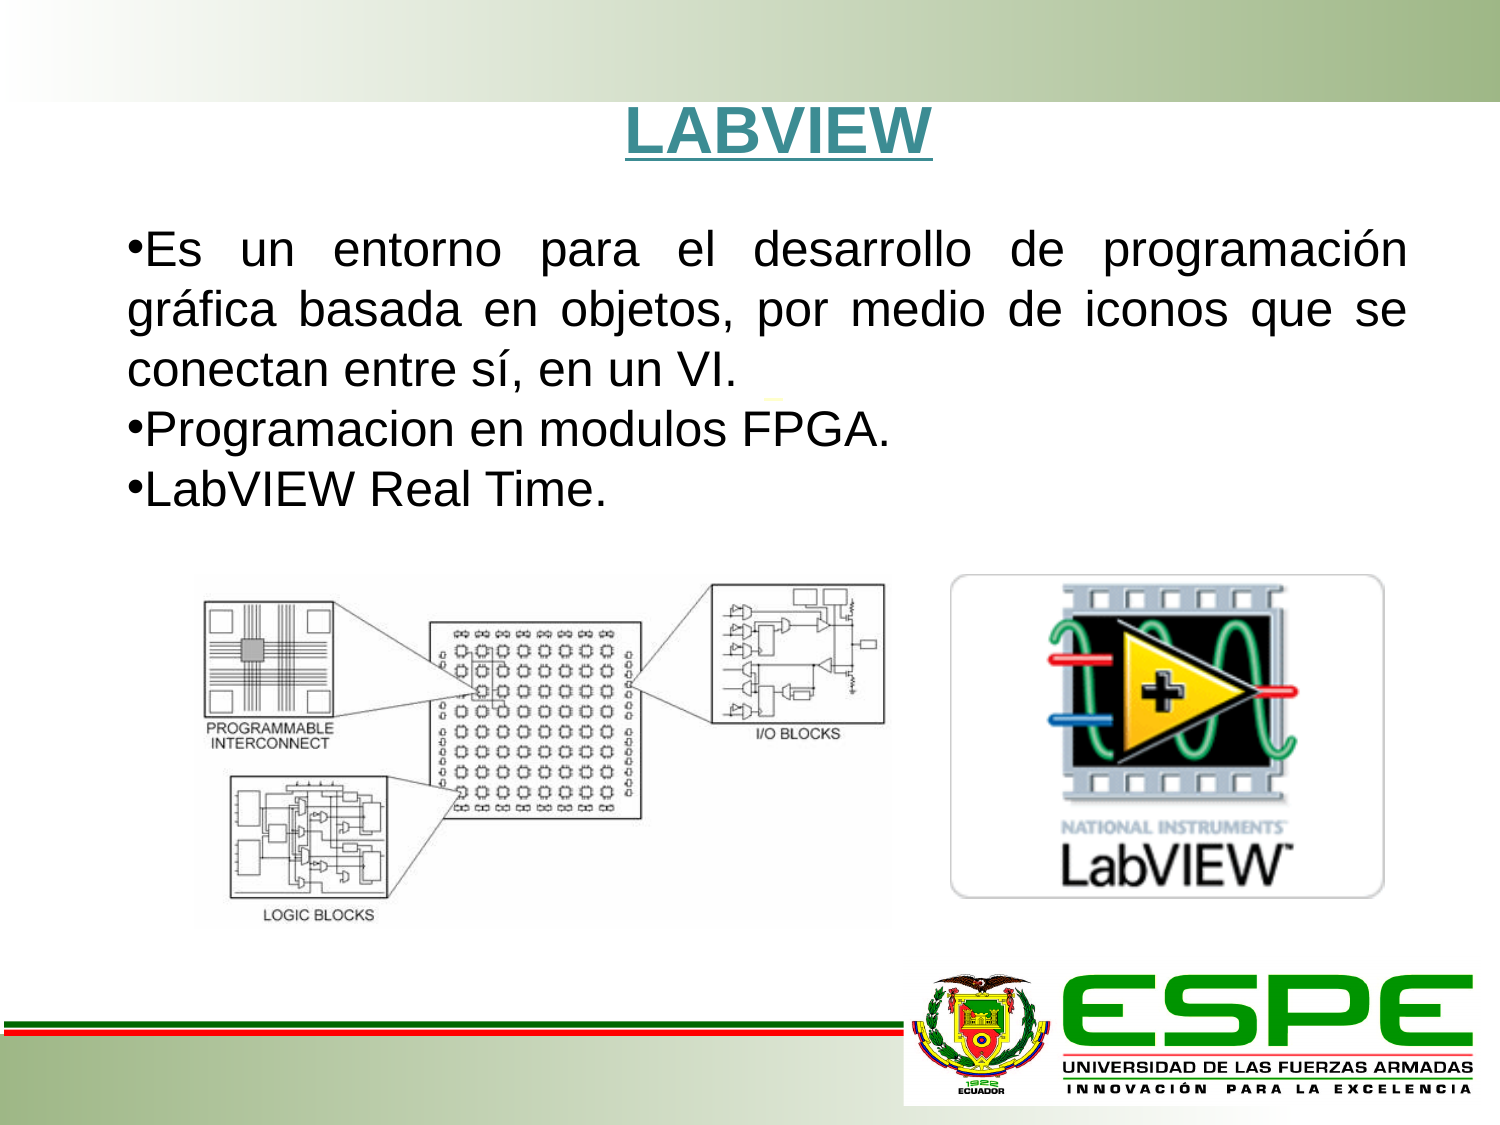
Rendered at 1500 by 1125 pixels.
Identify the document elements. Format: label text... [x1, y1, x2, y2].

text_box LABVIEW [112, 0, 1435, 133]
picture [903, 956, 1483, 1107]
title [75, 45, 1425, 233]
text_box [74, 262, 898, 1005]
picture [950, 573, 1385, 900]
picture [194, 573, 892, 929]
text_box Es un entorno para el desarrollo de programación gráfica basada en objetos, por medio de iconos que se conectan entre sí, en un VI. Programacion en modulos FPGA. LabVIEW Real Time. [112, 148, 1424, 1000]
